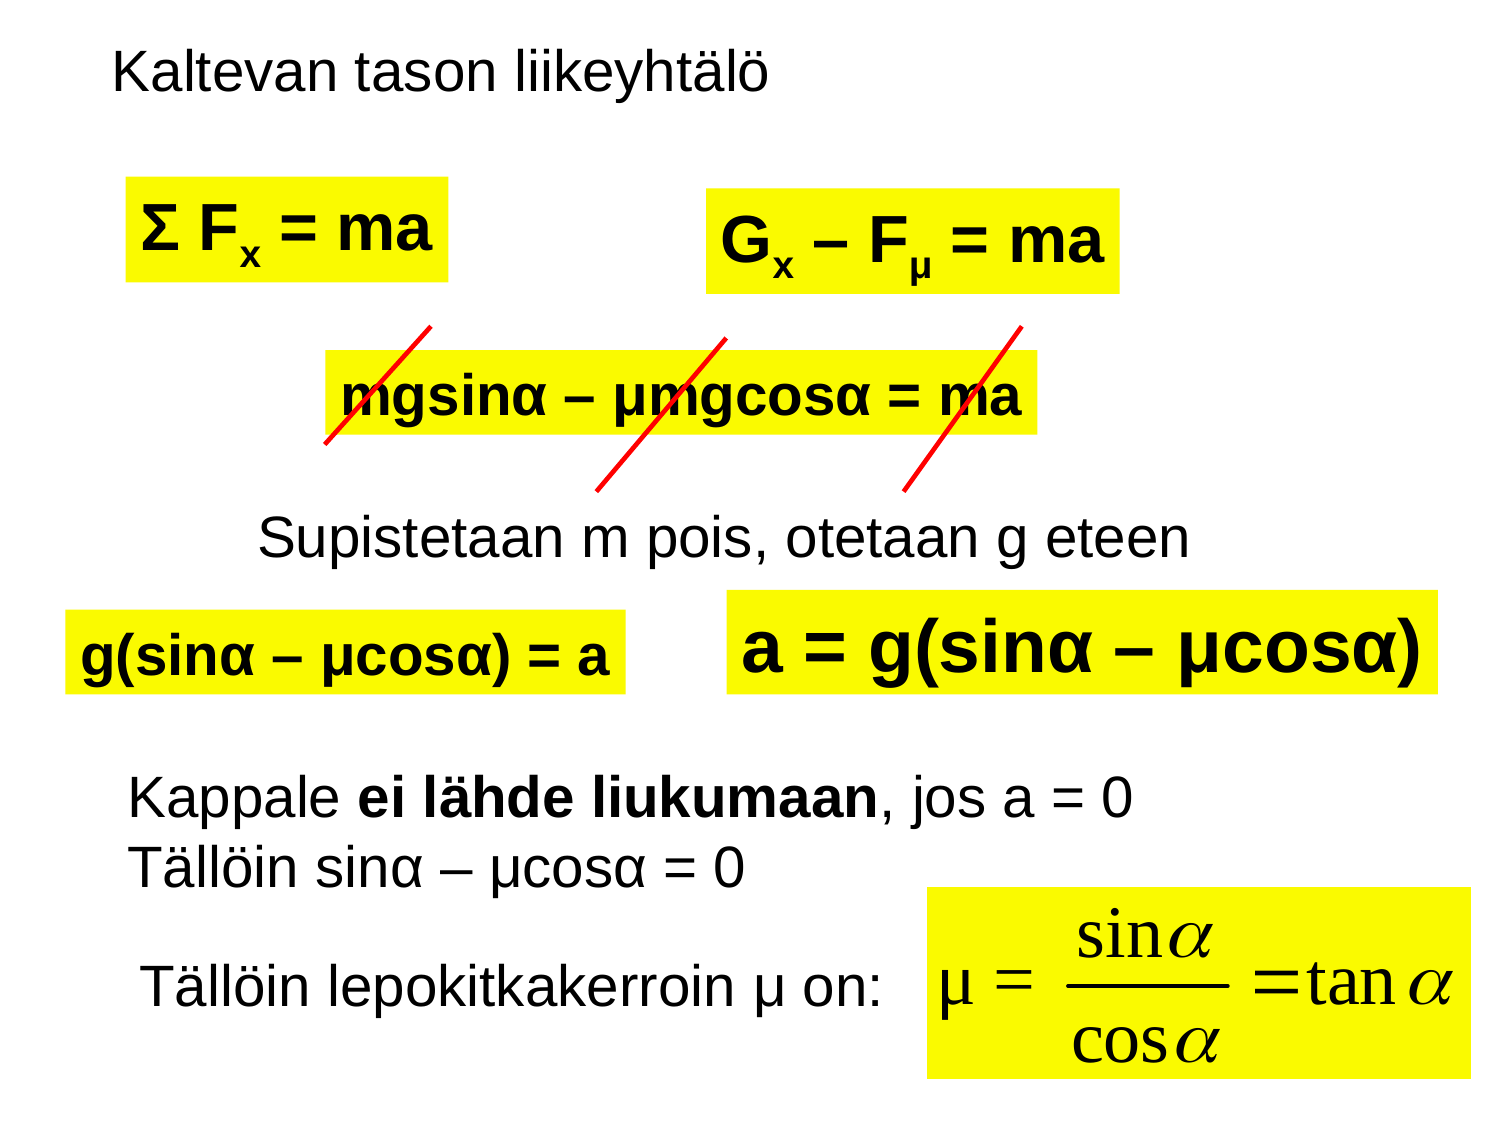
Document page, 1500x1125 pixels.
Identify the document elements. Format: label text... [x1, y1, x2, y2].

text_box Σ Fx = ma [125, 176, 449, 283]
text_box g(sinα – μcosα) = a [65, 609, 626, 695]
text_box Kaltevan tason liikeyhtälö [97, 25, 787, 111]
text_box Supistetaan m pois, otetaan g eteen [242, 491, 1208, 577]
text_box Tällöin lepokitkakerroin μ on: [124, 940, 899, 1026]
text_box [926, 886, 1471, 1079]
text_box a = g(sinα – μcosα) [726, 589, 1438, 695]
text_box Gx – Fμ = ma [706, 188, 1120, 294]
text_box mgsinα – μmgcosα = ma [325, 350, 1038, 435]
text_box Kappale ei lähde liukumaan, jos a = 0 Tällöin sinα – μcosα = 0 [112, 751, 1150, 907]
